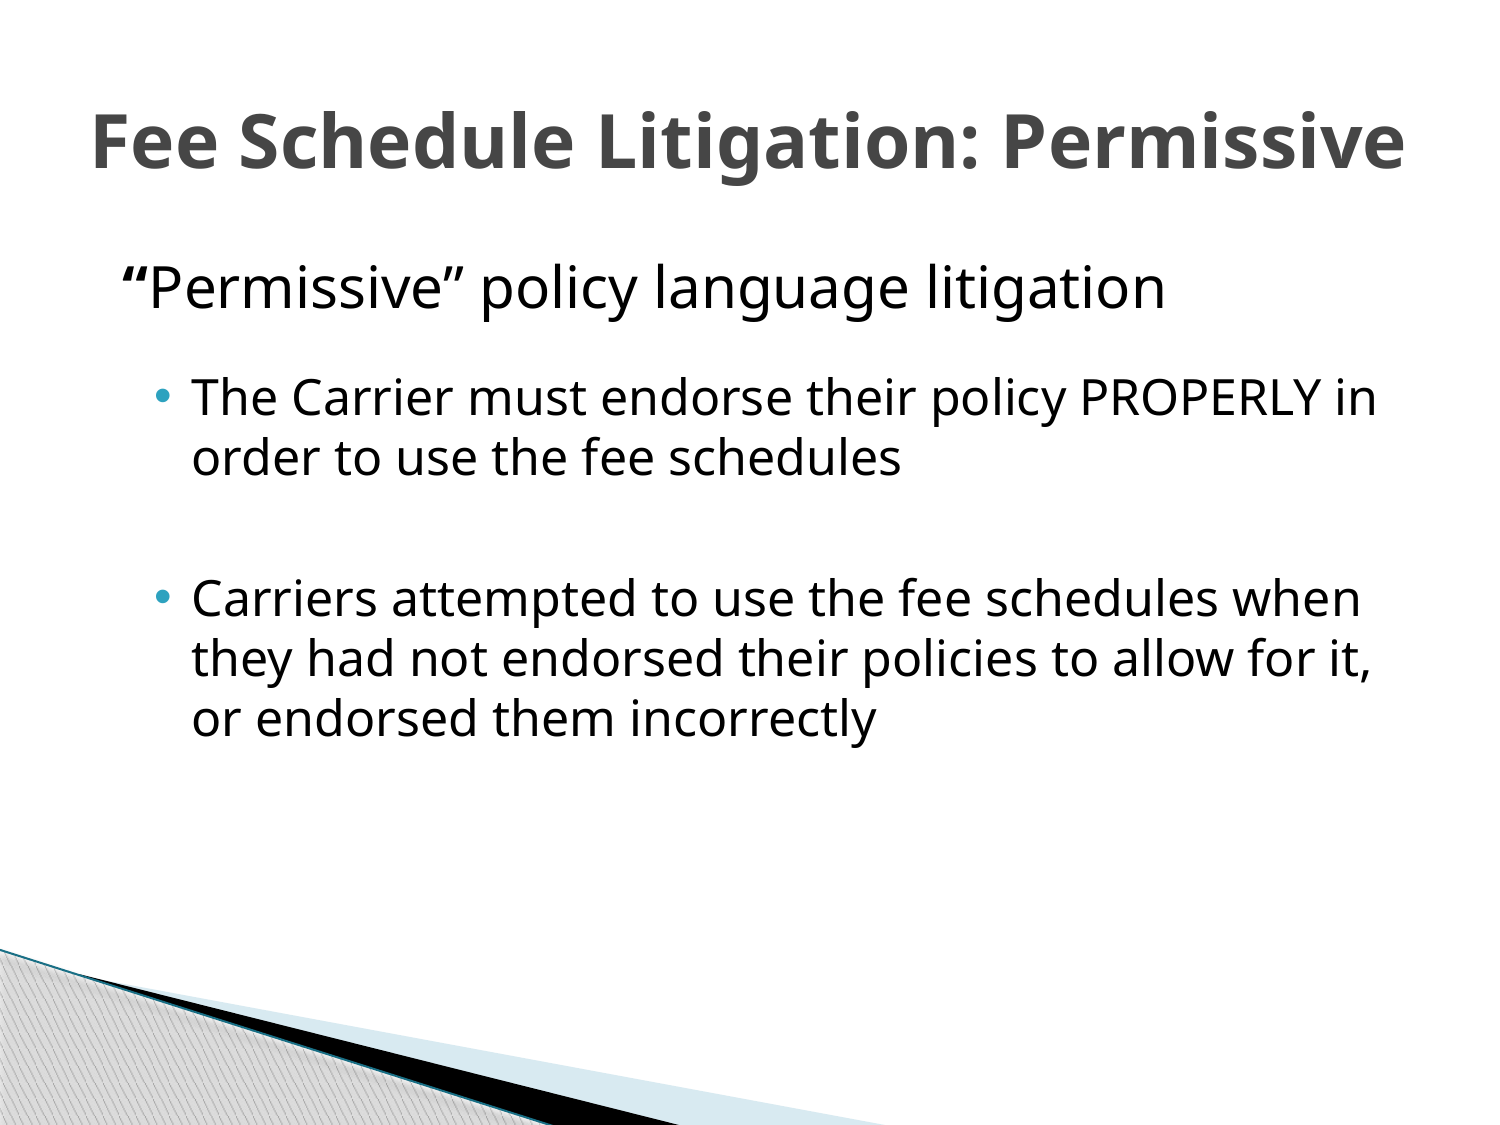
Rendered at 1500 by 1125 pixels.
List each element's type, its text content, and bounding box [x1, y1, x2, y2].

title Fee Schedule Litigation: Permissive [75, 45, 1425, 233]
list “Permissive” policy language litigation The Carrier must endorse their policy PROPERLY in order to use the fee schedules Carriers attempted to use the fee schedules when they had not endorsed their policies to allow for it, or endorsed them incorrectly [75, 243, 1425, 986]
